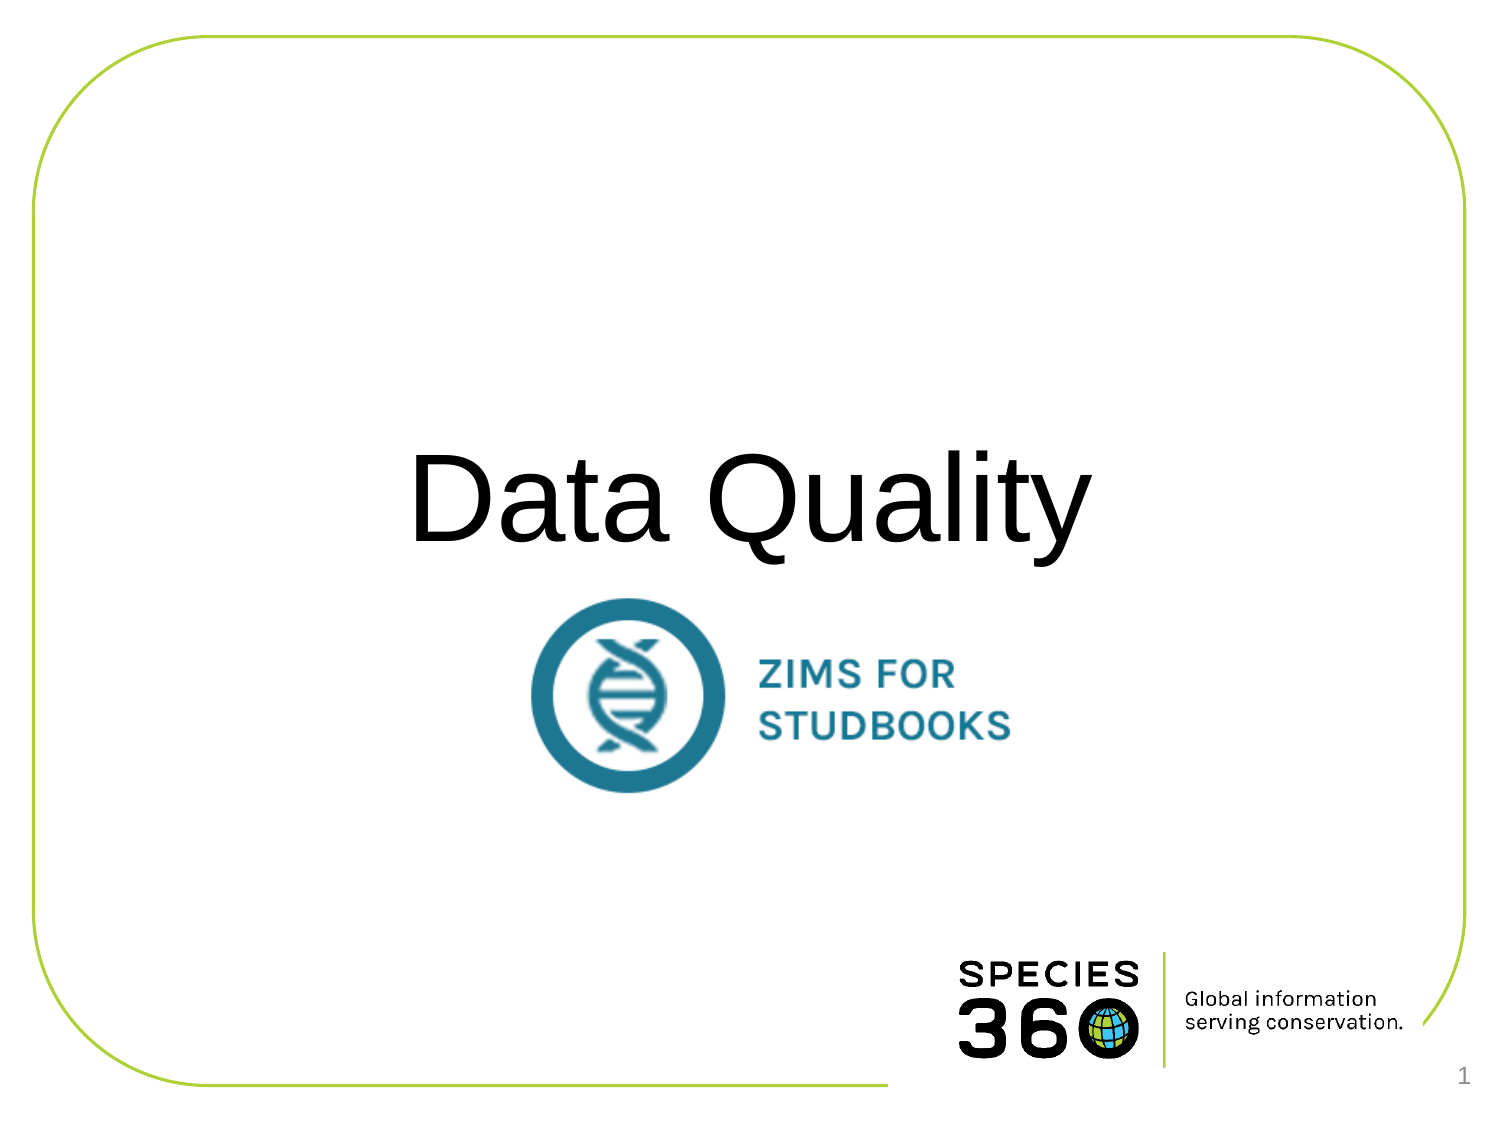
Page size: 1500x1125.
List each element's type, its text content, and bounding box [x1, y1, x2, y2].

picture [954, 944, 1407, 1075]
picture [497, 575, 1040, 809]
slide_number 1 [1148, 1044, 1487, 1105]
title Data Quality [112, 184, 1388, 576]
